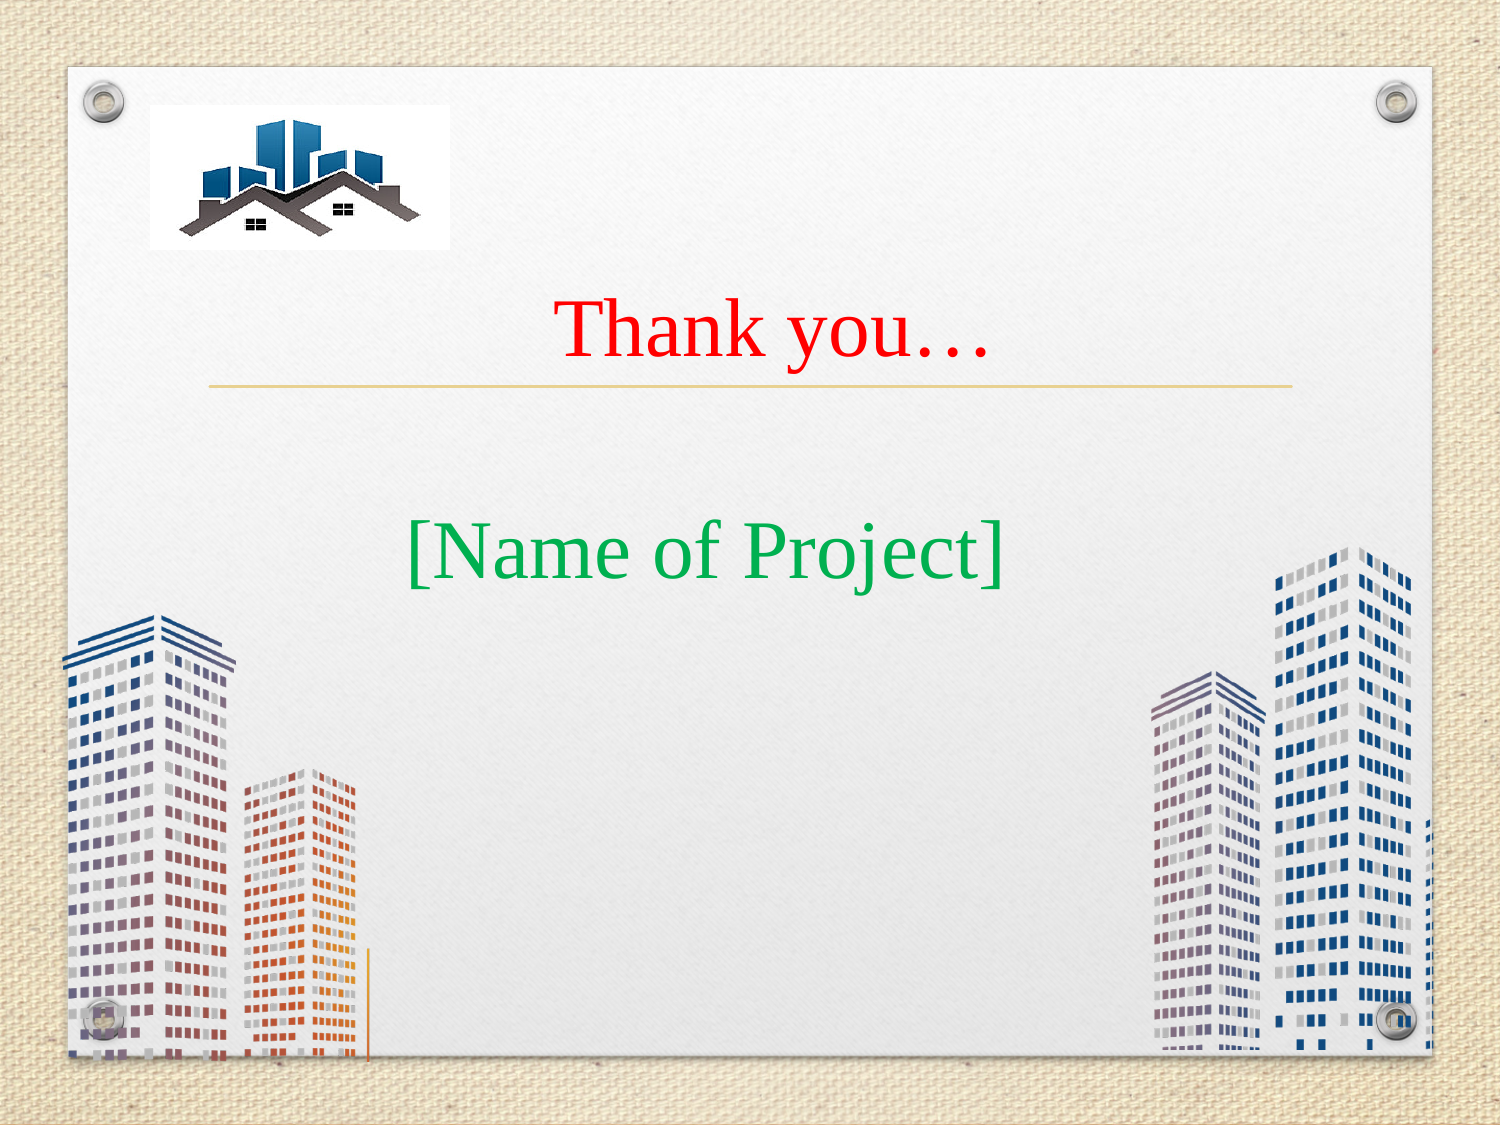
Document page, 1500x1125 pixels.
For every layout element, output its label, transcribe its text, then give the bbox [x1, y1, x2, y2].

title Thank you… [216, 259, 1332, 386]
text_box [Name of Project] [300, 482, 1112, 609]
picture [0, 0, 1500, 1125]
